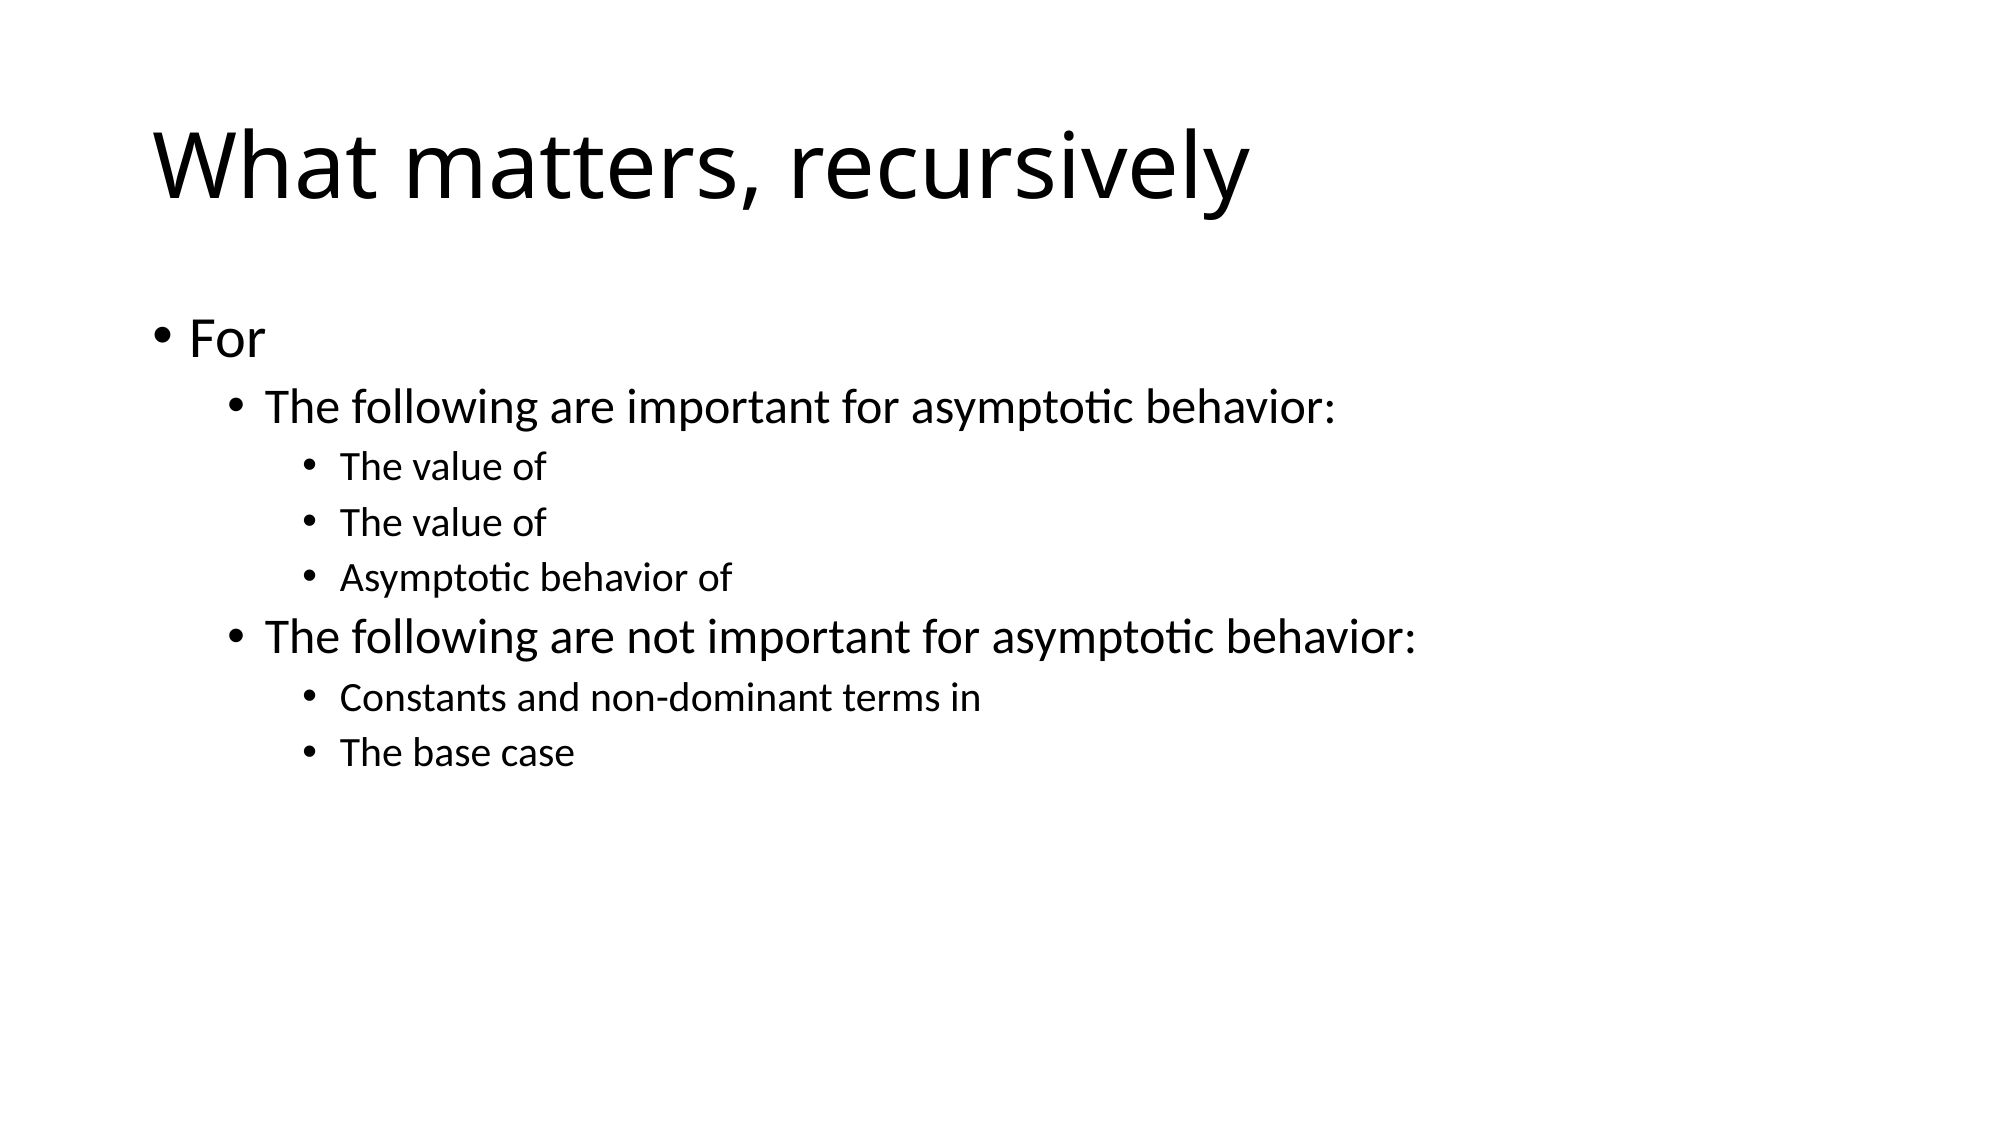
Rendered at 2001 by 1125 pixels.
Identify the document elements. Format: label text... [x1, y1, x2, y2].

title What matters, recursively [137, 59, 1863, 278]
